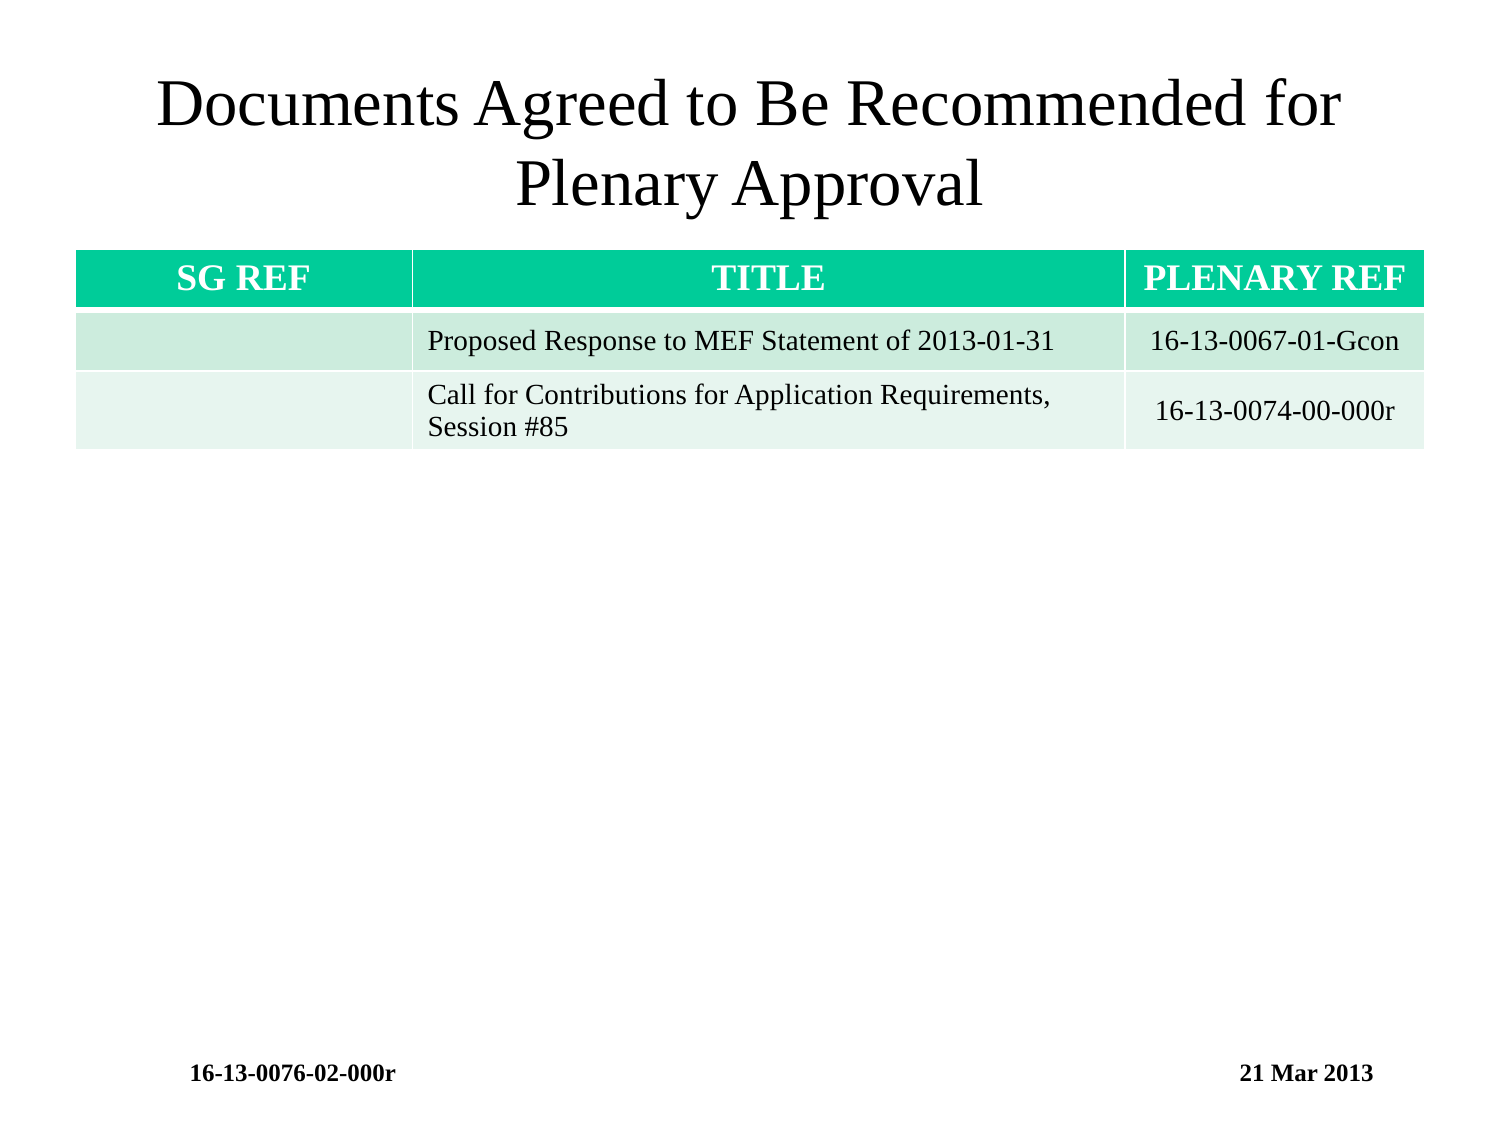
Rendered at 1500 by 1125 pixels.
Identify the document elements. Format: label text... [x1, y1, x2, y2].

table_header PLENARY REF [1126, 250, 1424, 307]
table_cell 16-13-0067-01-Gcon [1126, 313, 1424, 370]
title Documents Agreed to Be Recommended for Plenary Approval [75, 45, 1425, 233]
table_header SG REF [76, 250, 412, 307]
table_cell Proposed Response to MEF Statement of 2013-01-31 [413, 313, 1124, 370]
table_cell Call for Contributions for Application Requirements, Session #85 [413, 372, 1124, 449]
table_cell [76, 313, 412, 370]
table_cell 16-13-0074-00-000r [1126, 372, 1424, 449]
table_header TITLE [413, 250, 1124, 307]
table_cell [76, 372, 412, 449]
